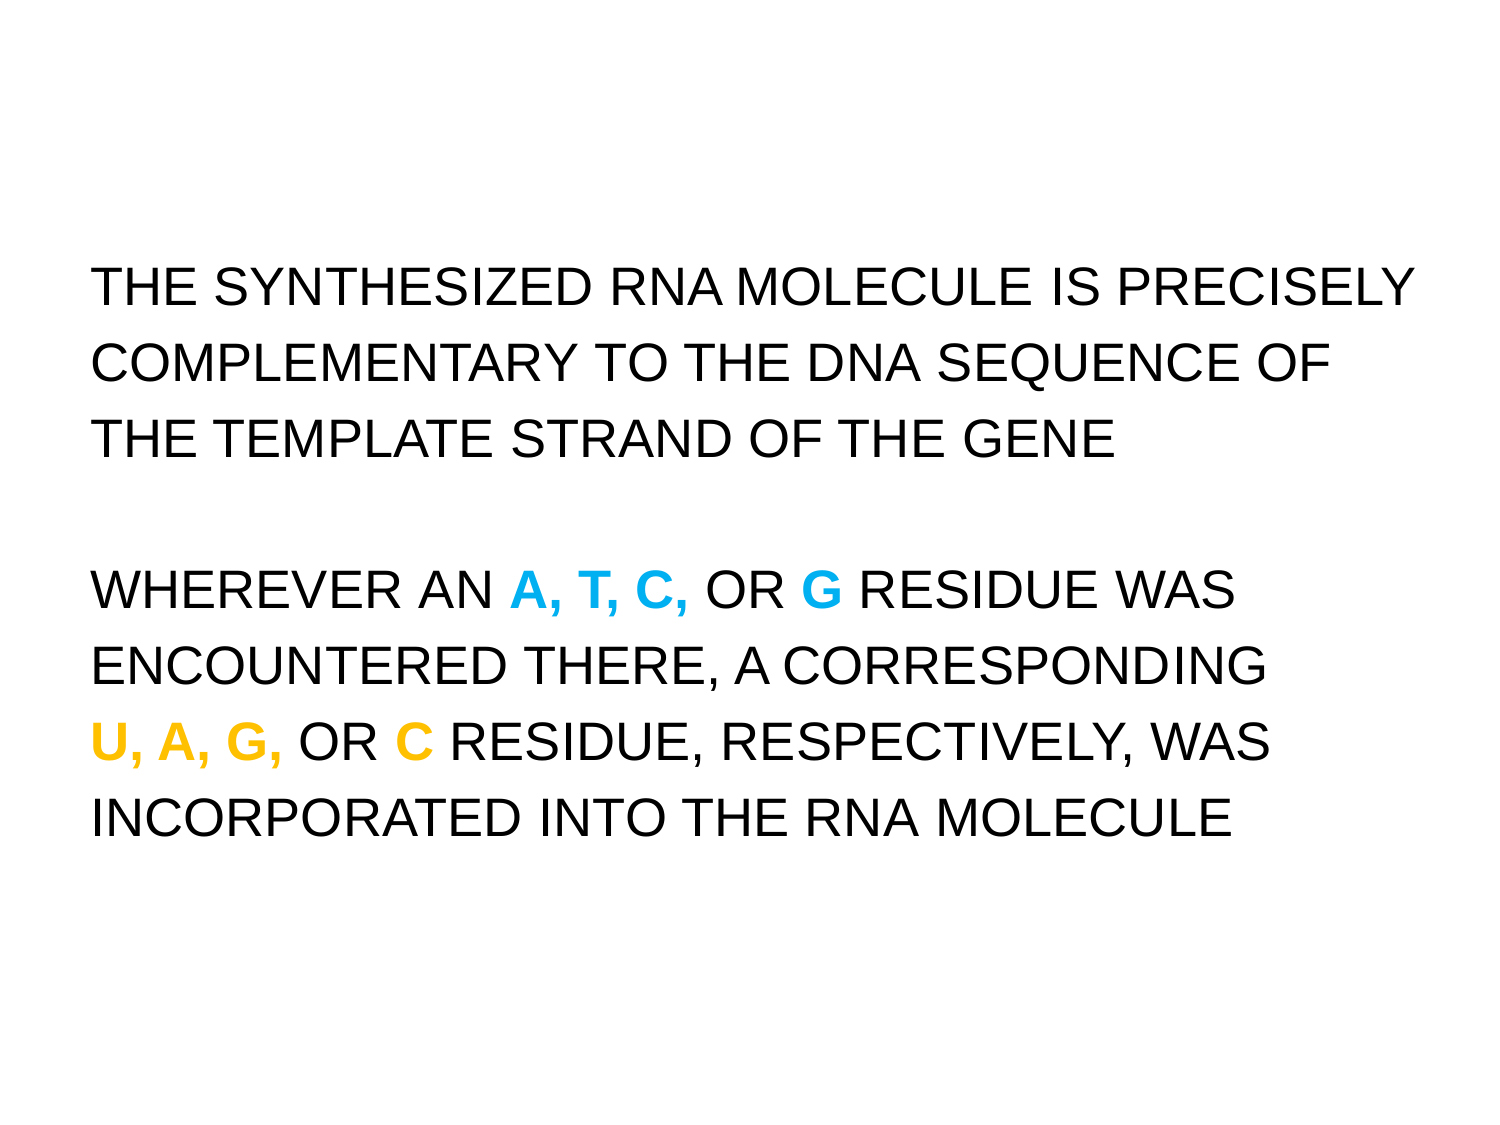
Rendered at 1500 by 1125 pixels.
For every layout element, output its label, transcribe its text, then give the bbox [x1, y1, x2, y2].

list THE SYNTHESIZED RNA MOLECULE IS PRECISELY COMPLEMENTARY TO THE DNA SEQUENCE OF THE TEMPLATE STRAND OF THE GENE WHEREVER AN A, T, C, OR G RESIDUE WAS ENCOUNTERED THERE, A CORRESPONDING U, A, G, OR C RESIDUE, RESPECTIVELY, WAS INCORPORATED INTO THE RNA MOLECULE [75, 243, 1459, 1005]
